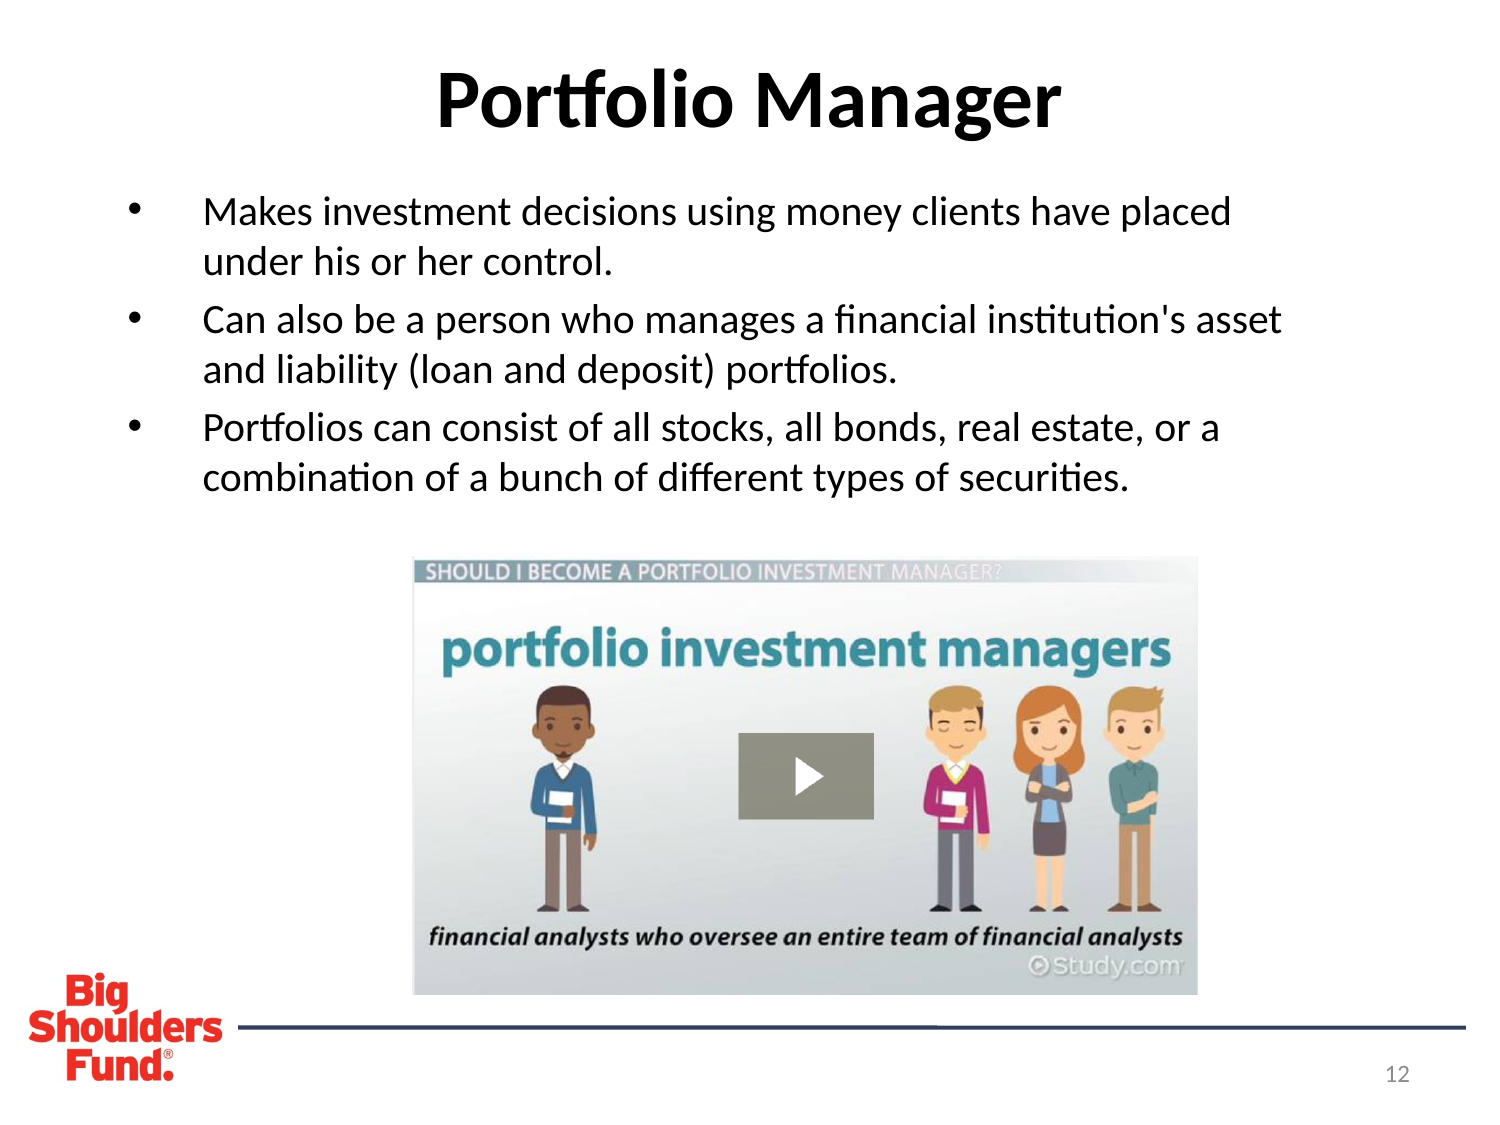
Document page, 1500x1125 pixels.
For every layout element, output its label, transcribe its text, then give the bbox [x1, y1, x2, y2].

text_box Portfolio Manager [0, 37, 1500, 151]
picture [412, 556, 1198, 996]
picture [12, 962, 238, 1092]
slide_number 12 [1074, 1042, 1425, 1103]
text_box Makes investment decisions using money clients have placed under his or her control. Can also be a person who manages a financial institution's asset and liability (loan and deposit) portfolios. Portfolios can consist of all stocks, all bonds, real estate, or a combination of a bunch of different types of securities. [112, 175, 1356, 557]
